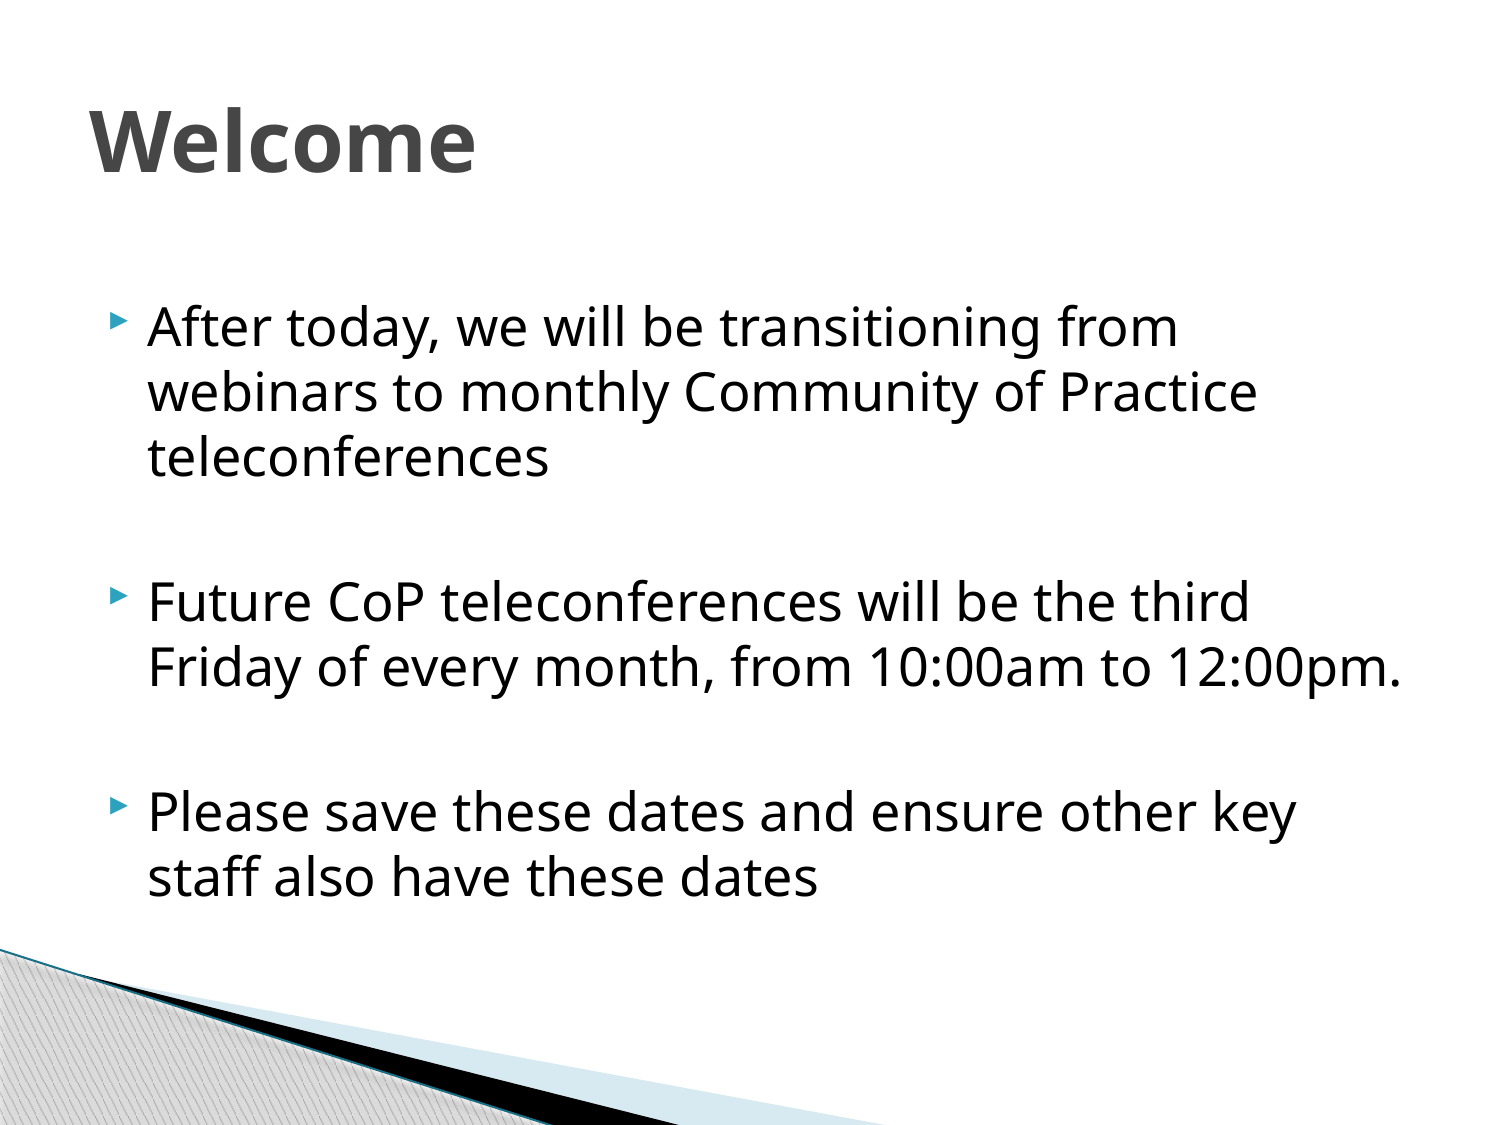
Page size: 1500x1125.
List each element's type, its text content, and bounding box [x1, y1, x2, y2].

list After today, we will be transitioning from webinars to monthly Community of Practice teleconferences Future CoP teleconferences will be the third Friday of every month, from 10:00am to 12:00pm. Please save these dates and ensure other key staff also have these dates [75, 233, 1425, 986]
title Welcome [75, 45, 1425, 233]
